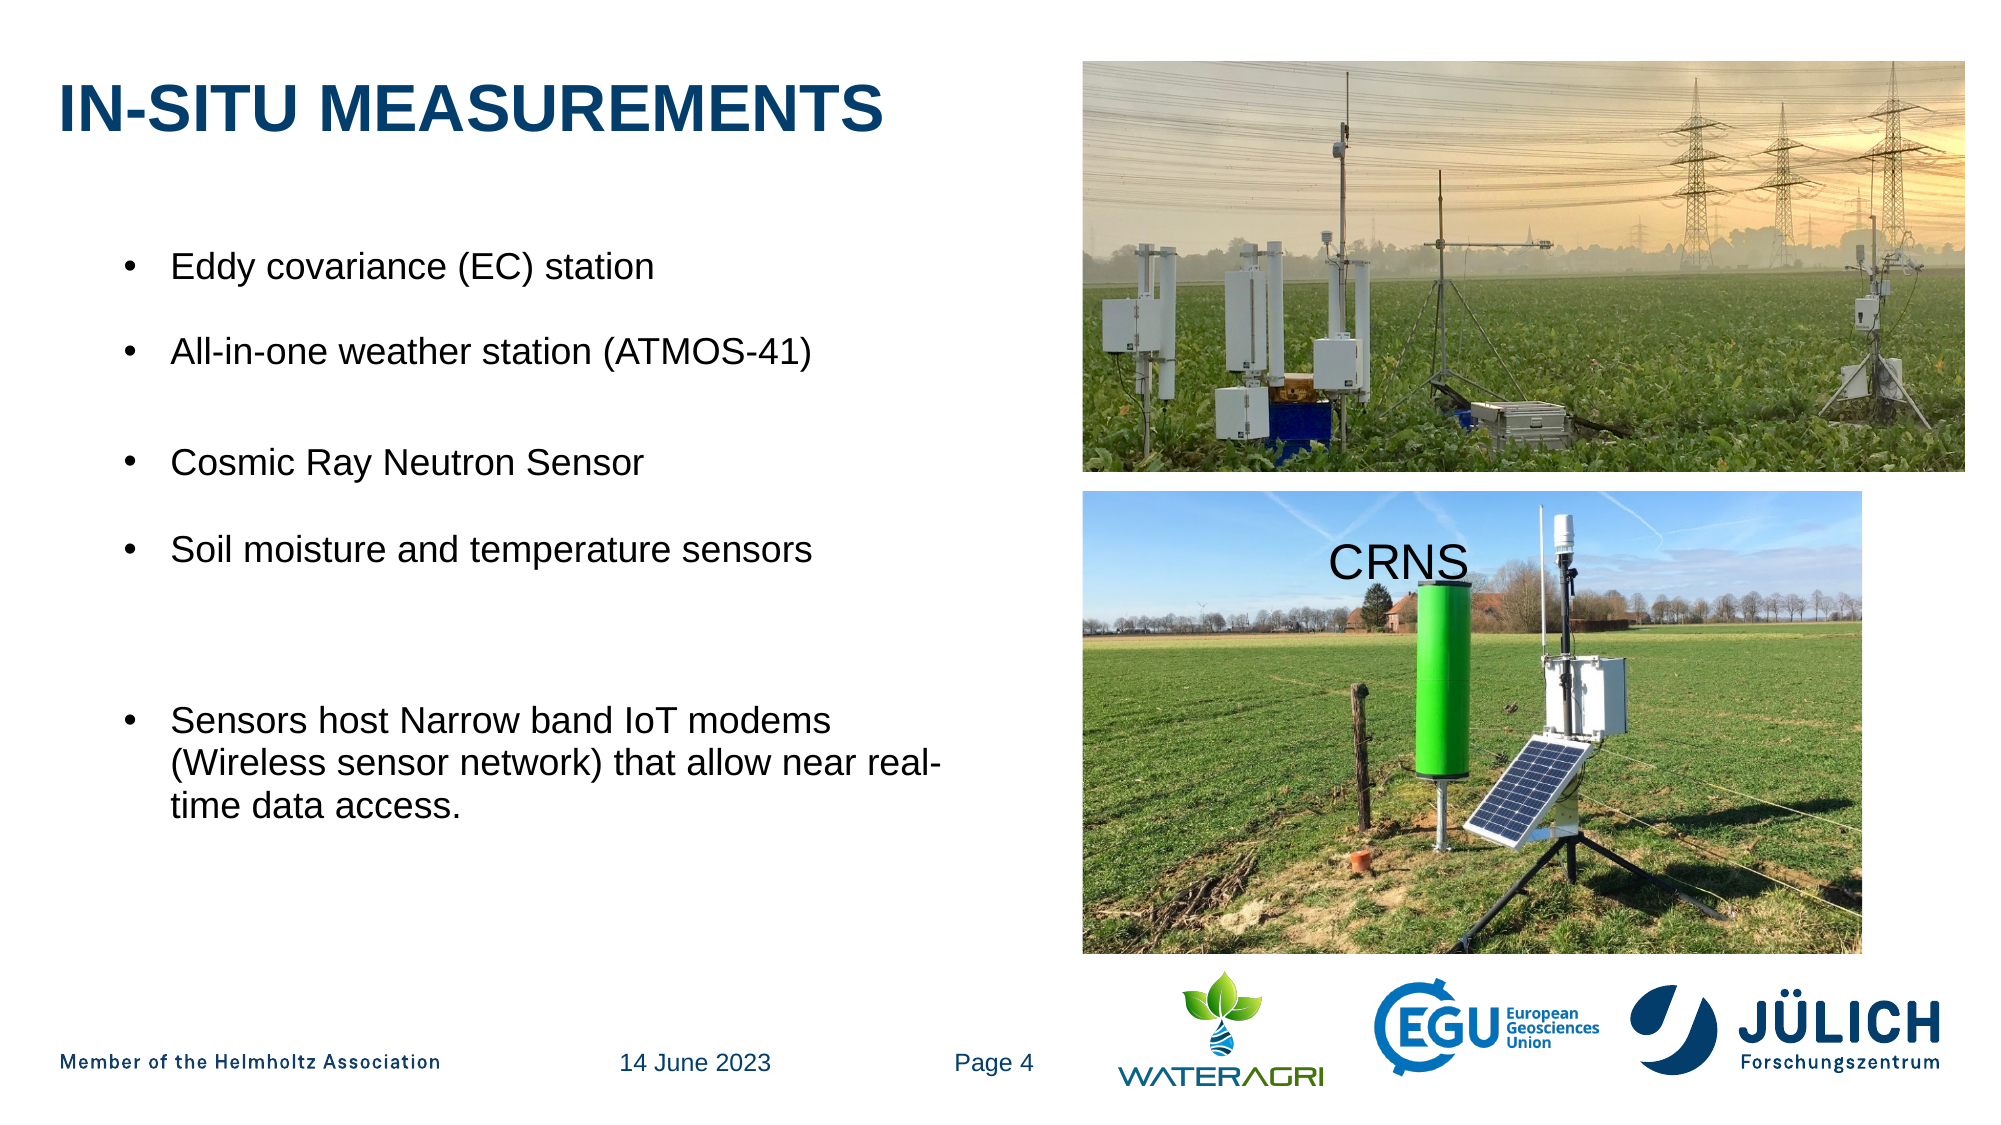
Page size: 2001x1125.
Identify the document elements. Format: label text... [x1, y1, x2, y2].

text_box Eddy covariance (EC) station All-in-one weather station (ATMOS-41) Cosmic Ray Neutron Sensor Soil moisture and temperature sensors Sensors host Narrow band IoT modems (Wireless sensor network) that allow near real-time data access. [108, 237, 1009, 878]
slide_number Page 4 [954, 1046, 1073, 1084]
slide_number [619, 1046, 882, 1084]
picture [1082, 491, 1863, 954]
picture [1223, 1078, 1235, 1086]
picture [1130, 1074, 1141, 1086]
picture [1082, 61, 1965, 472]
title In-situ measurements [59, 53, 1938, 238]
picture [1118, 971, 1323, 1086]
picture [1118, 1070, 1125, 1086]
picture [1366, 971, 1607, 1084]
picture [1155, 1073, 1171, 1086]
